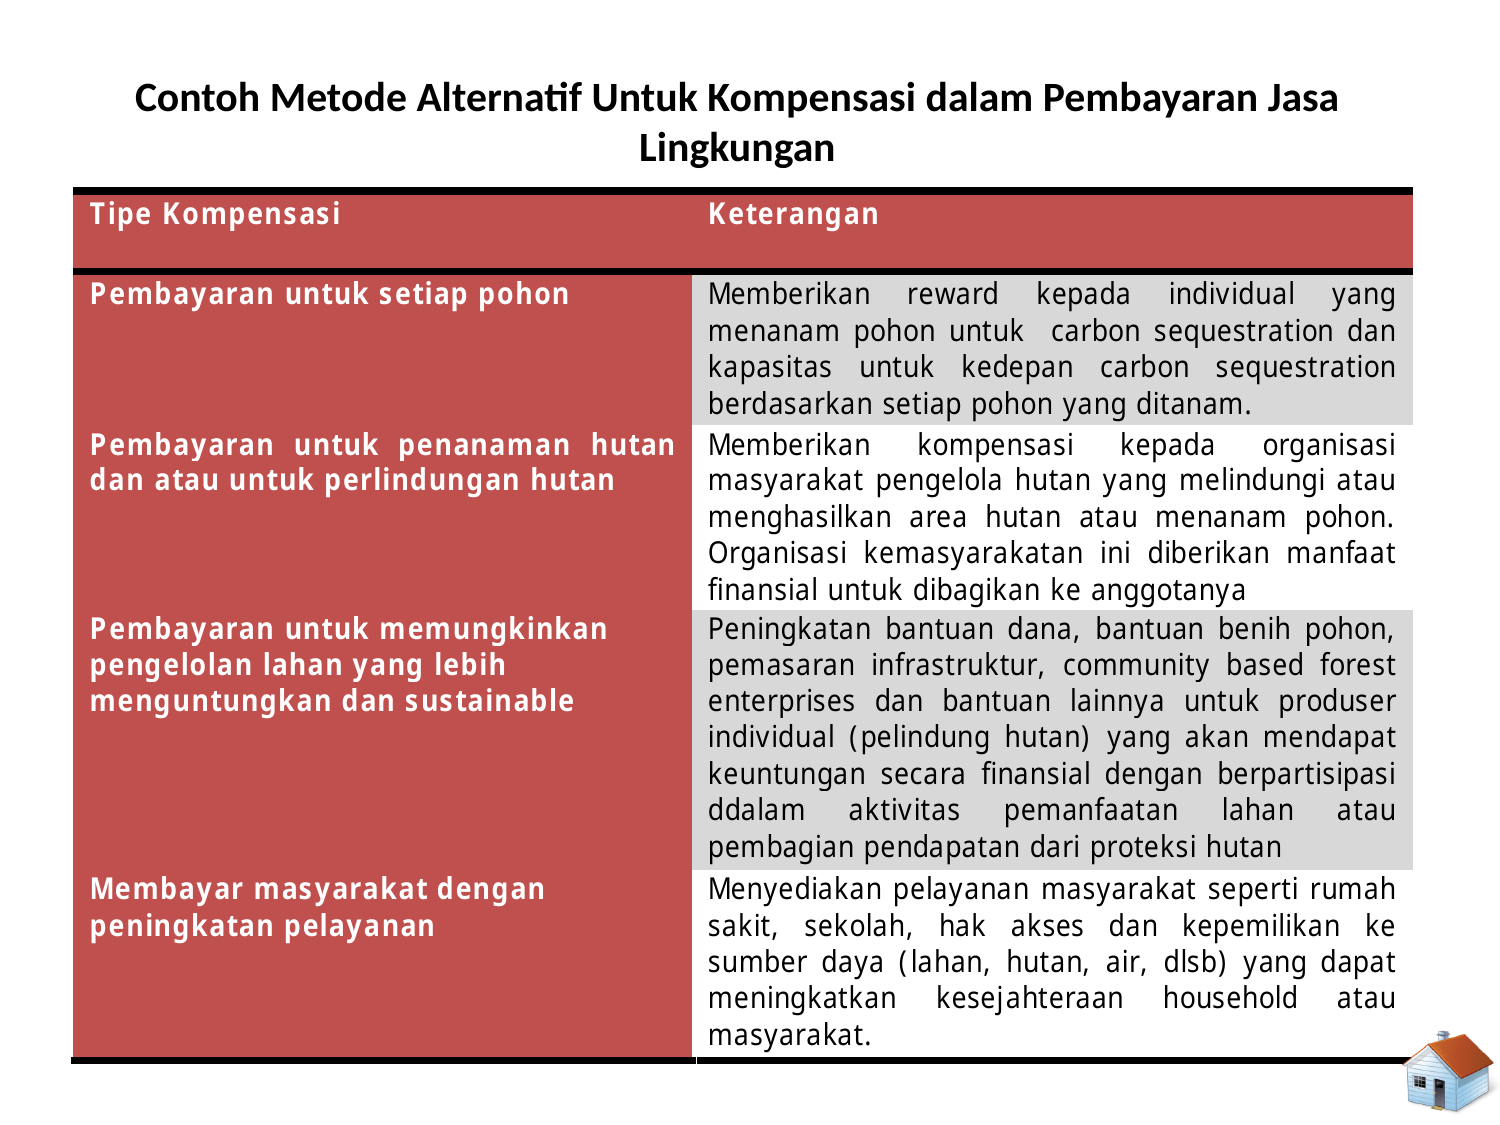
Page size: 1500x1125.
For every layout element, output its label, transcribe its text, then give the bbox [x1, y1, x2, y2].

picture [37, 187, 1500, 1125]
text_box Contoh Metode Alternatif Untuk Kompensasi dalam Pembayaran Jasa Lingkungan [87, 62, 1388, 178]
